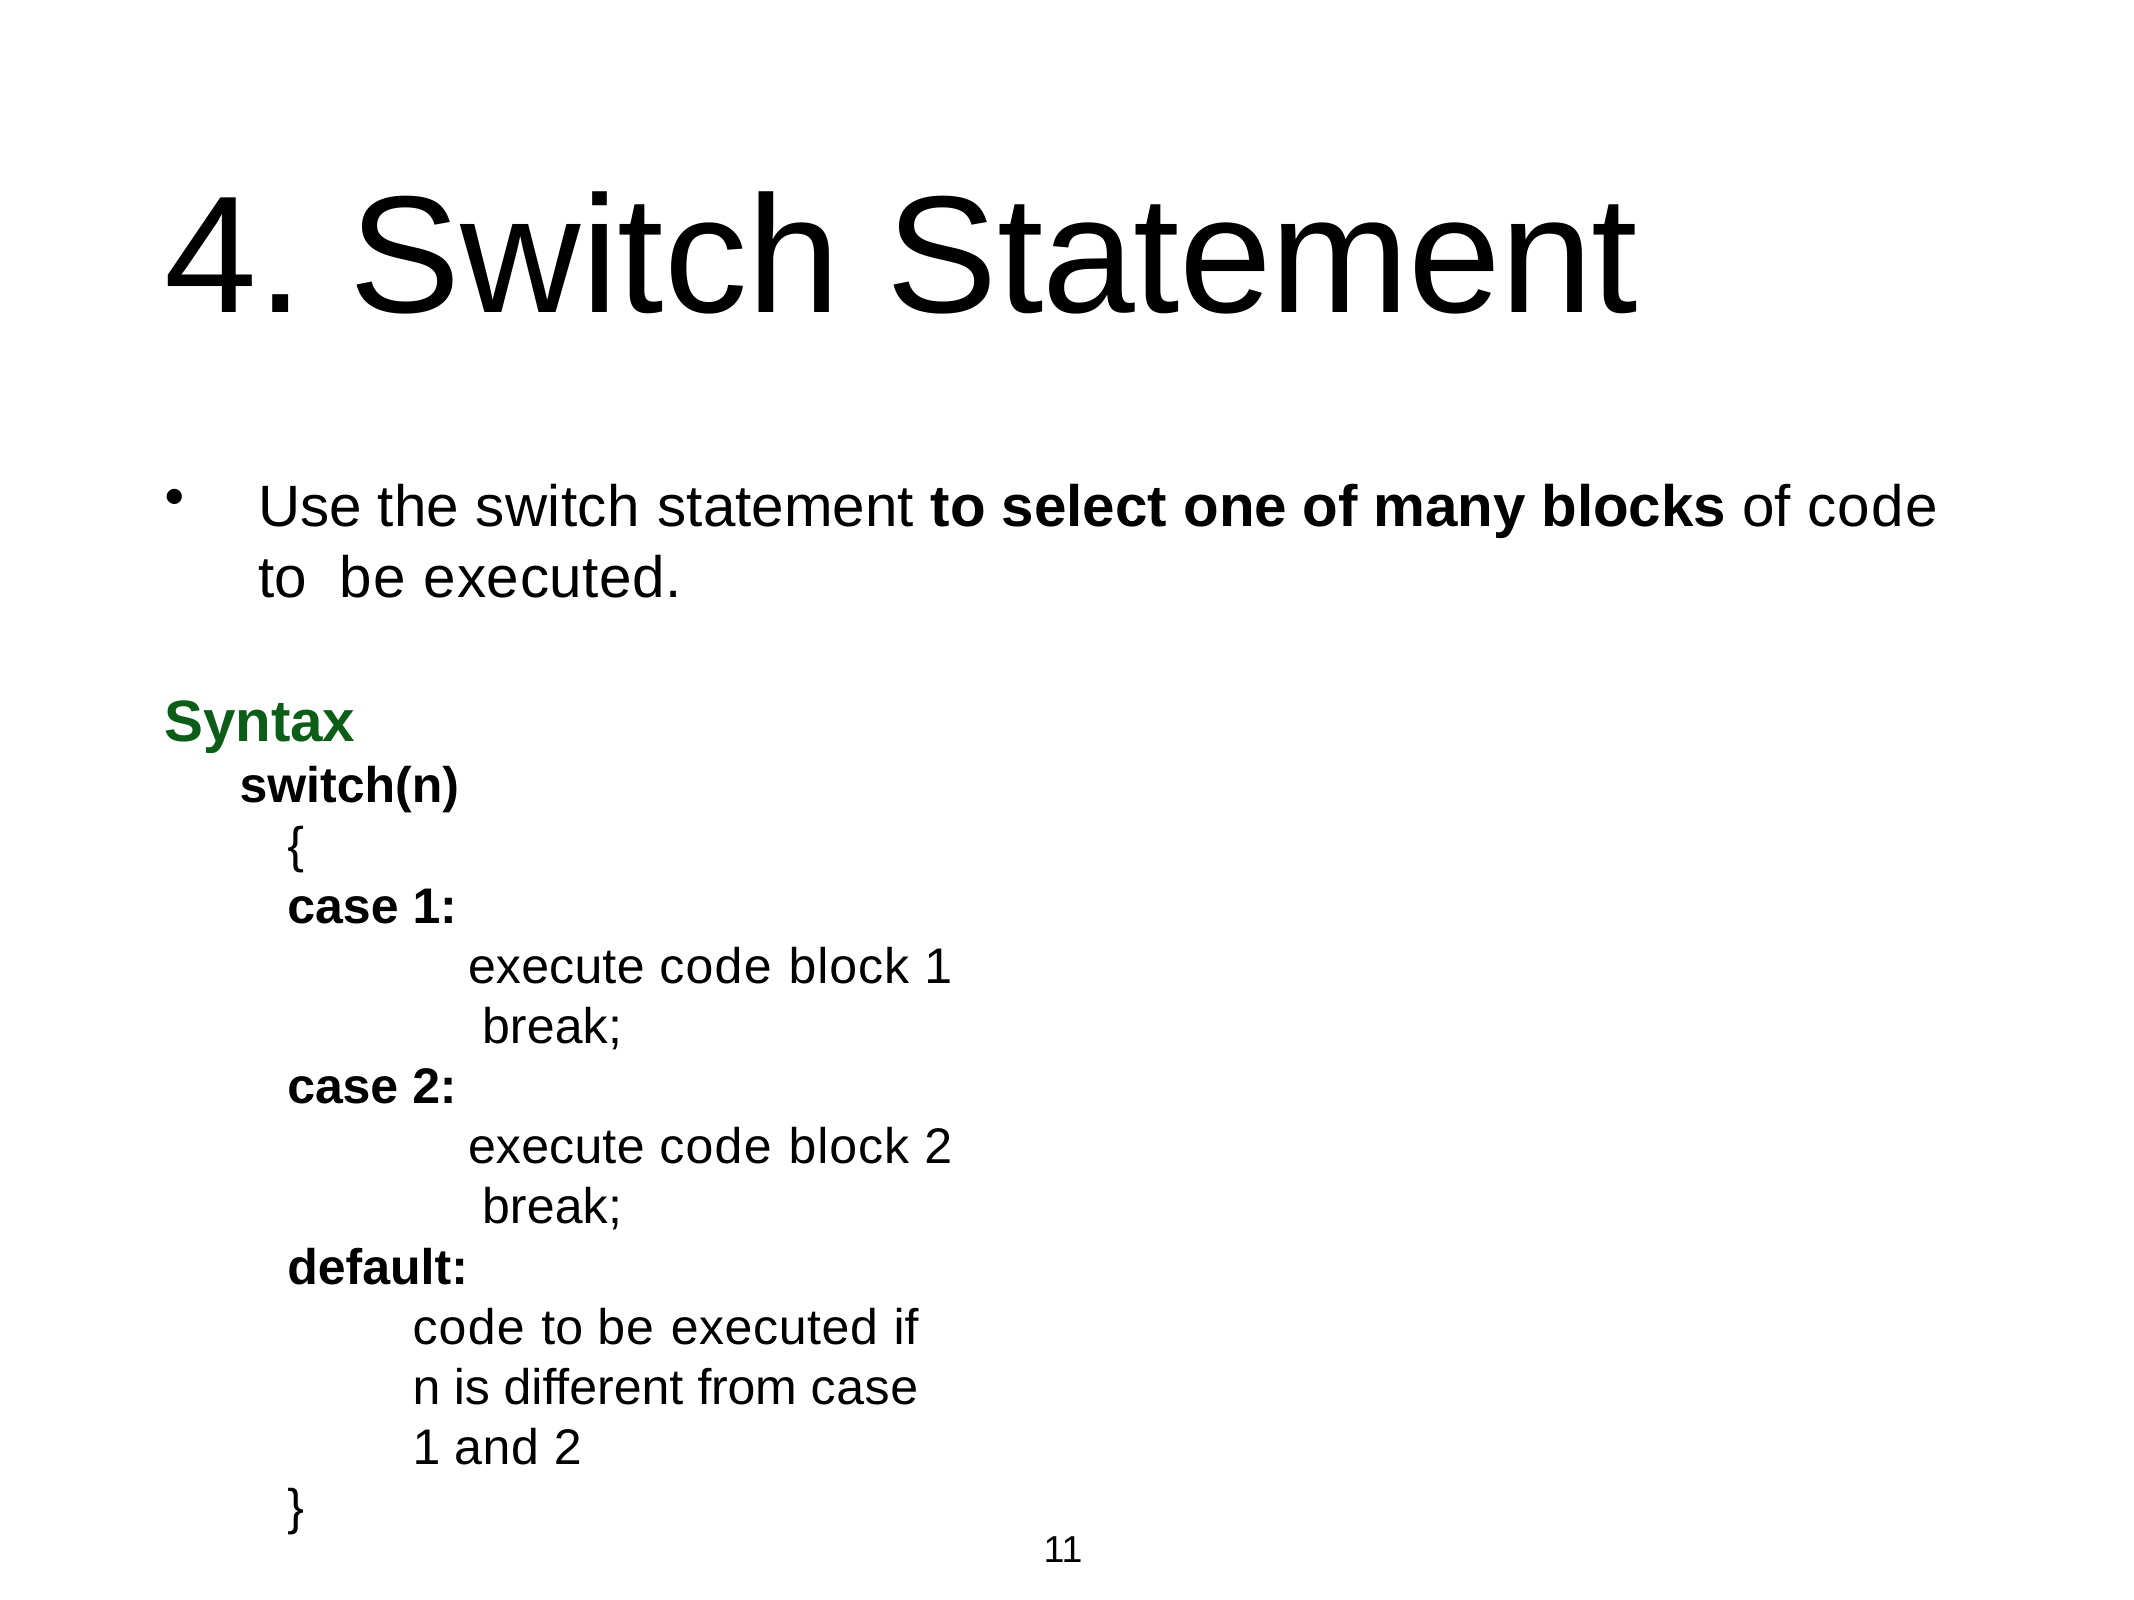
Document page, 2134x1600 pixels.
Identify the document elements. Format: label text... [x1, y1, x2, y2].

title 4. Switch Statement [95, 47, 2038, 413]
text_box Use the switch statement to select one of many blocks of code to be executed. Syntax switch(n) { case 1: execute code block 1 break; case 2: execute code block 2 break; default: code to be executed if n is different from case 1 and 2 } [162, 467, 1952, 1535]
slide_number 11 [1039, 1535, 1090, 1600]
